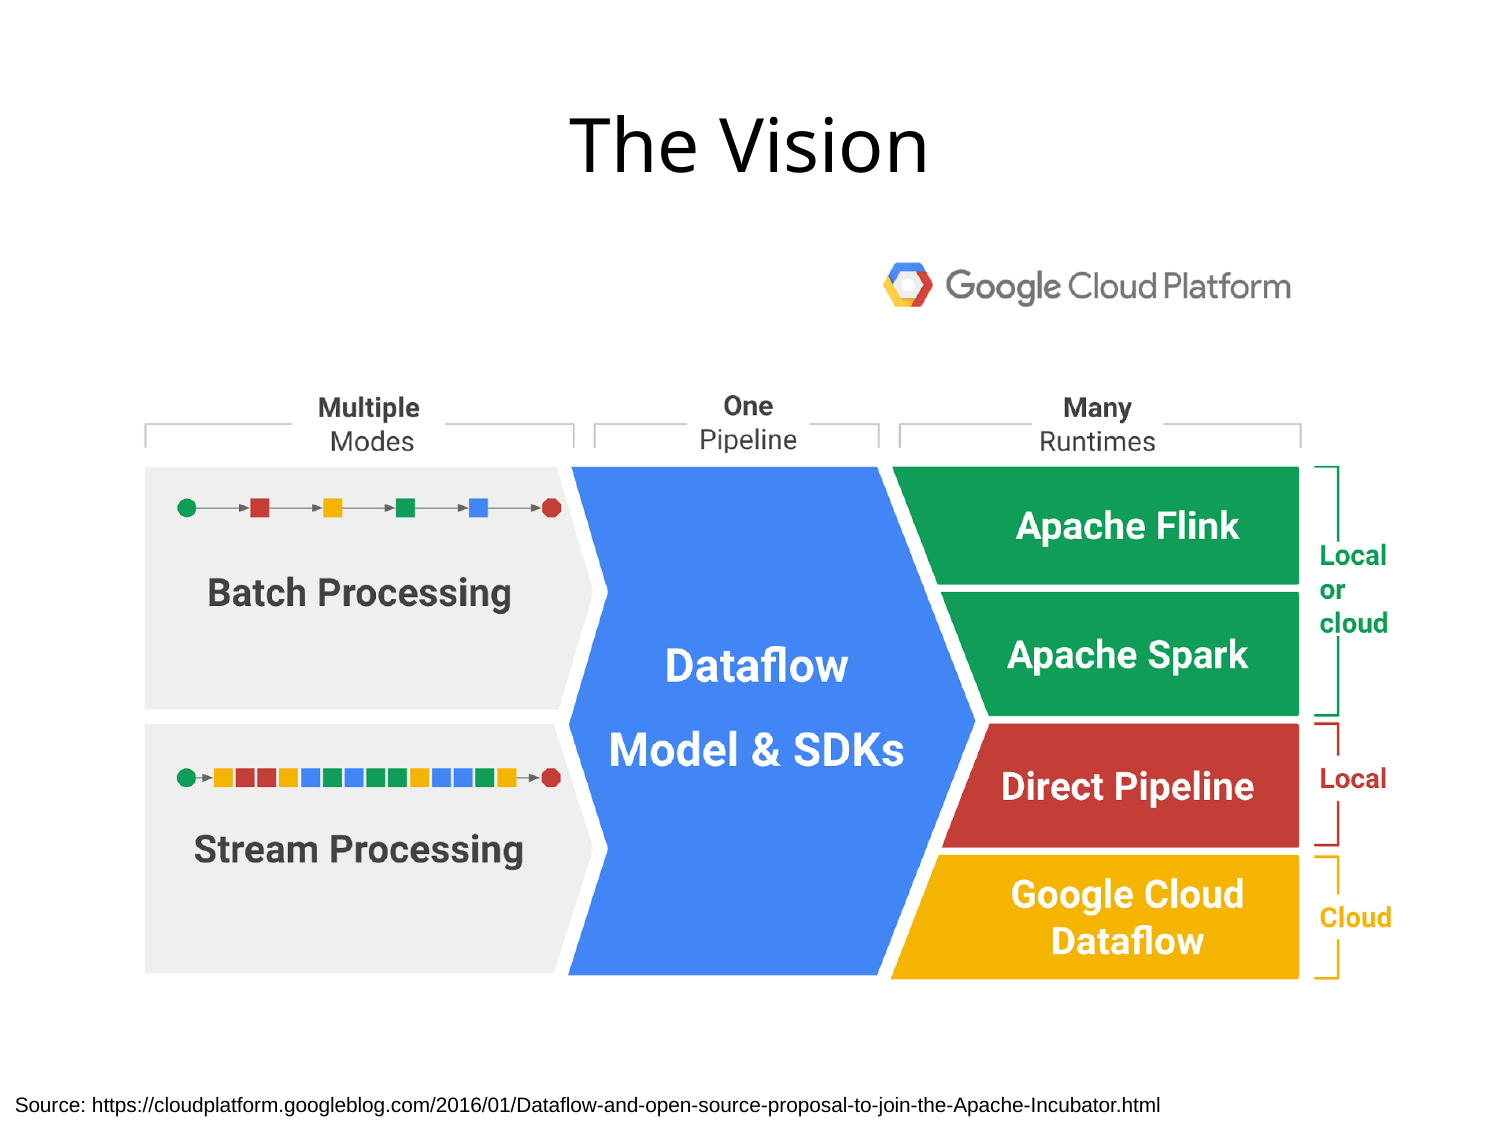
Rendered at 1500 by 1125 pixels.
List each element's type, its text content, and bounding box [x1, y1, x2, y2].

text_box Source: https://cloudplatform.googleblog.com/2016/01/Dataflow-and-open-source-proposal-to-join-the-Apache-Incubator.html [0, 1084, 1375, 1125]
picture [134, 249, 1401, 988]
text_box The Vision [0, 90, 1500, 203]
